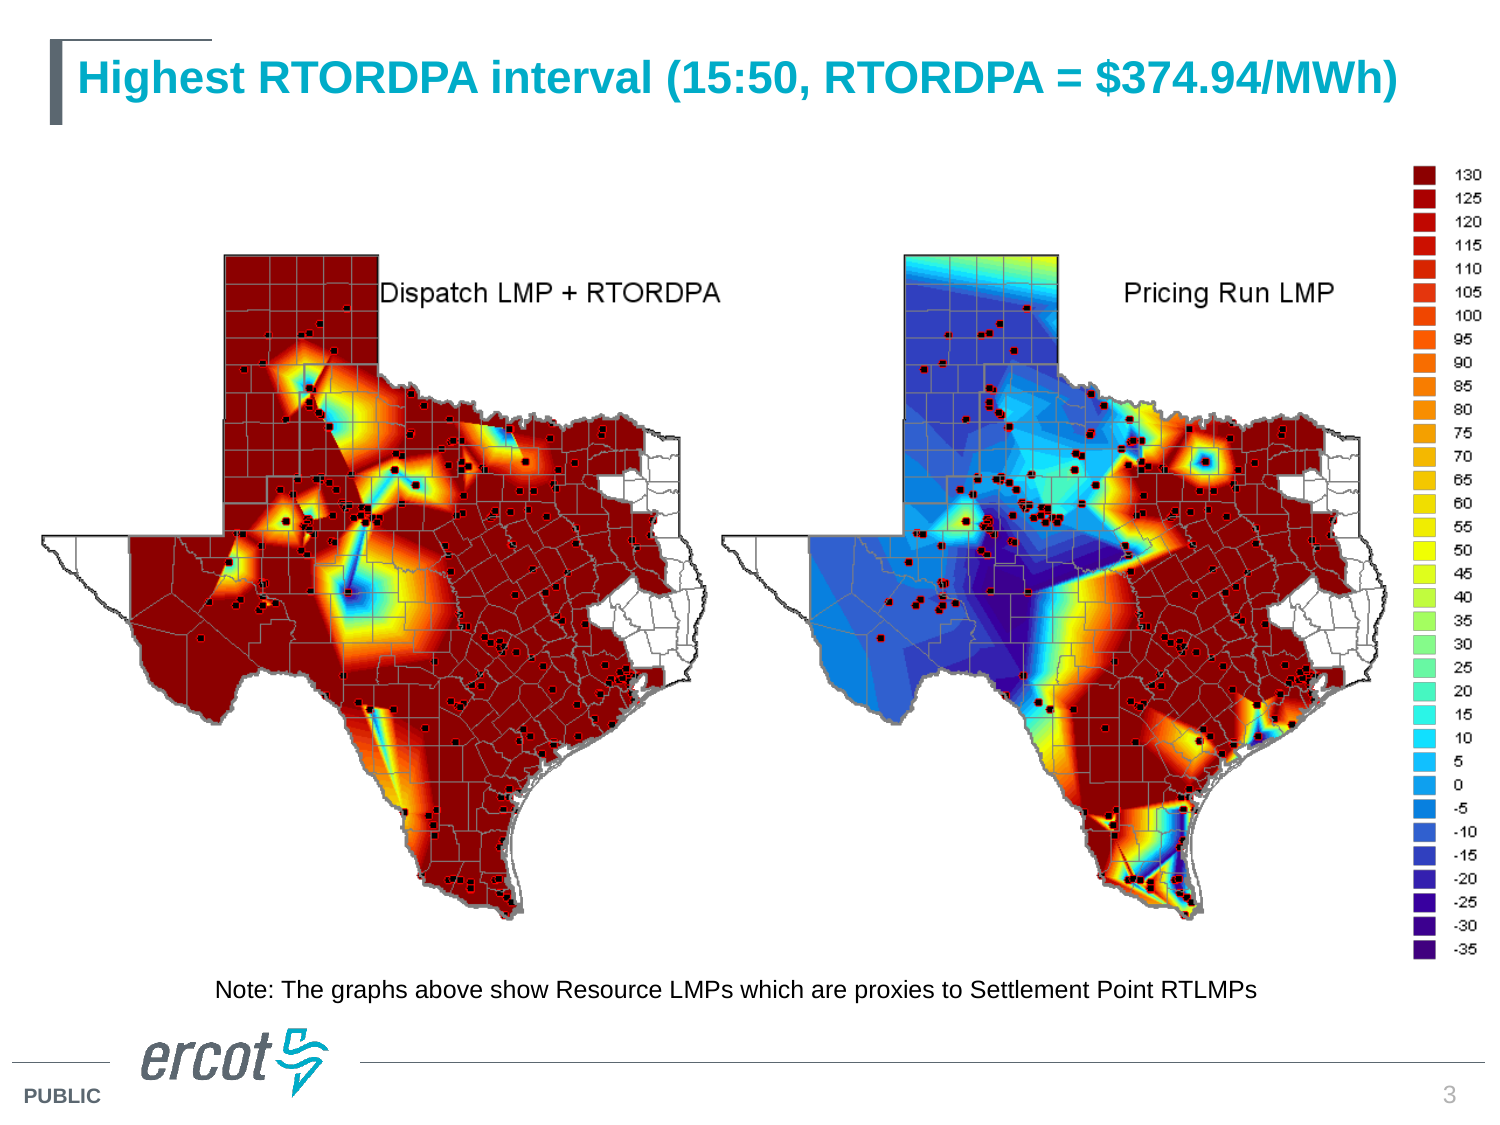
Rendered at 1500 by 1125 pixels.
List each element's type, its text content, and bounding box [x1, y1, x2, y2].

slide_number 3 [1412, 1076, 1488, 1112]
text_box Note: The graphs above show Resource LMPs which are proxies to Settlement Point RTLMPs [199, 965, 1463, 1011]
title Highest RTORDPA interval (15:50, RTORDPA = $374.94/MWh) [62, 39, 1450, 146]
picture [704, 157, 1500, 987]
picture [137, 1024, 332, 1100]
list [24, 237, 701, 938]
